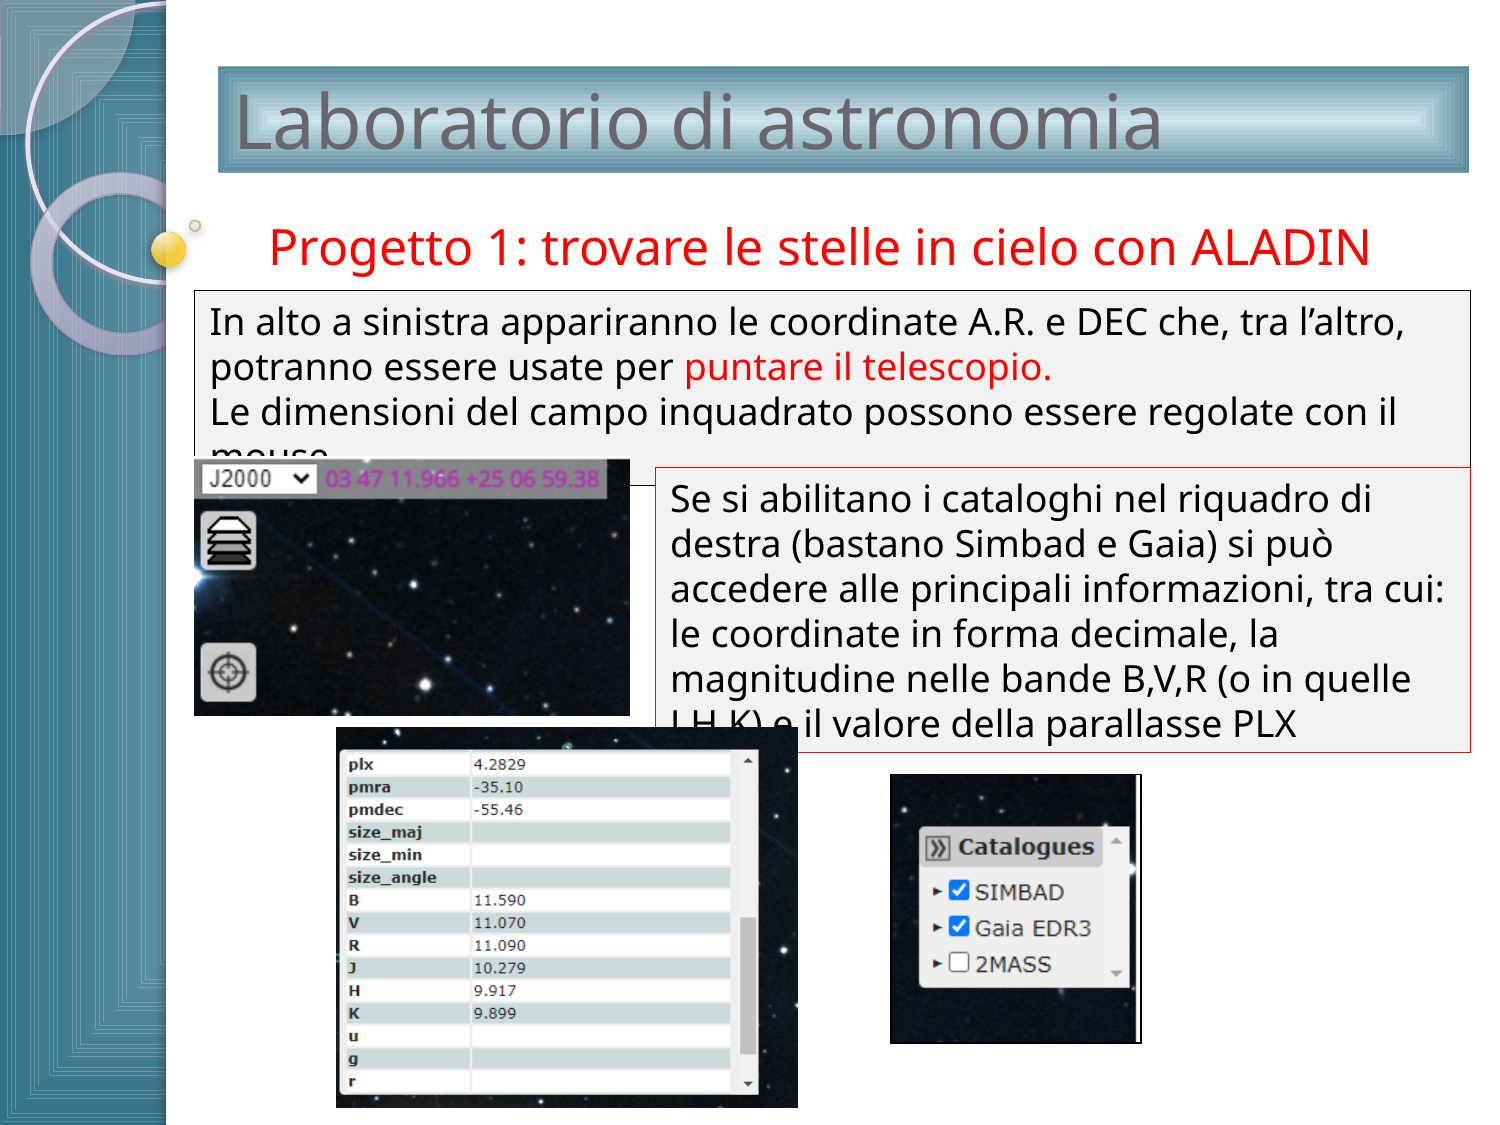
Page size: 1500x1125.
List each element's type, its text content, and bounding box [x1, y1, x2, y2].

text_box In alto a sinistra appariranno le coordinate A.R. e DEC che, tra l’altro, potranno essere usate per puntare il telescopio. Le dimensioni del campo inquadrato possono essere regolate con il mouse. [194, 290, 1471, 486]
picture [336, 727, 798, 1108]
text_box Se si abilitano i cataloghi nel riquadro di destra (bastano Simbad e Gaia) si può accedere alle principali informazioni, tra cui: le coordinate in forma decimale, la magnitudine nelle bande B,V,R (o in quelle J,H,K) e il valore della parallasse PLX [655, 467, 1471, 753]
title Laboratorio di astronomia [218, 66, 1469, 173]
picture [891, 774, 1141, 1043]
picture [194, 455, 630, 717]
text_box Progetto 1: trovare le stelle in cielo con ALADIN [206, 208, 1435, 284]
